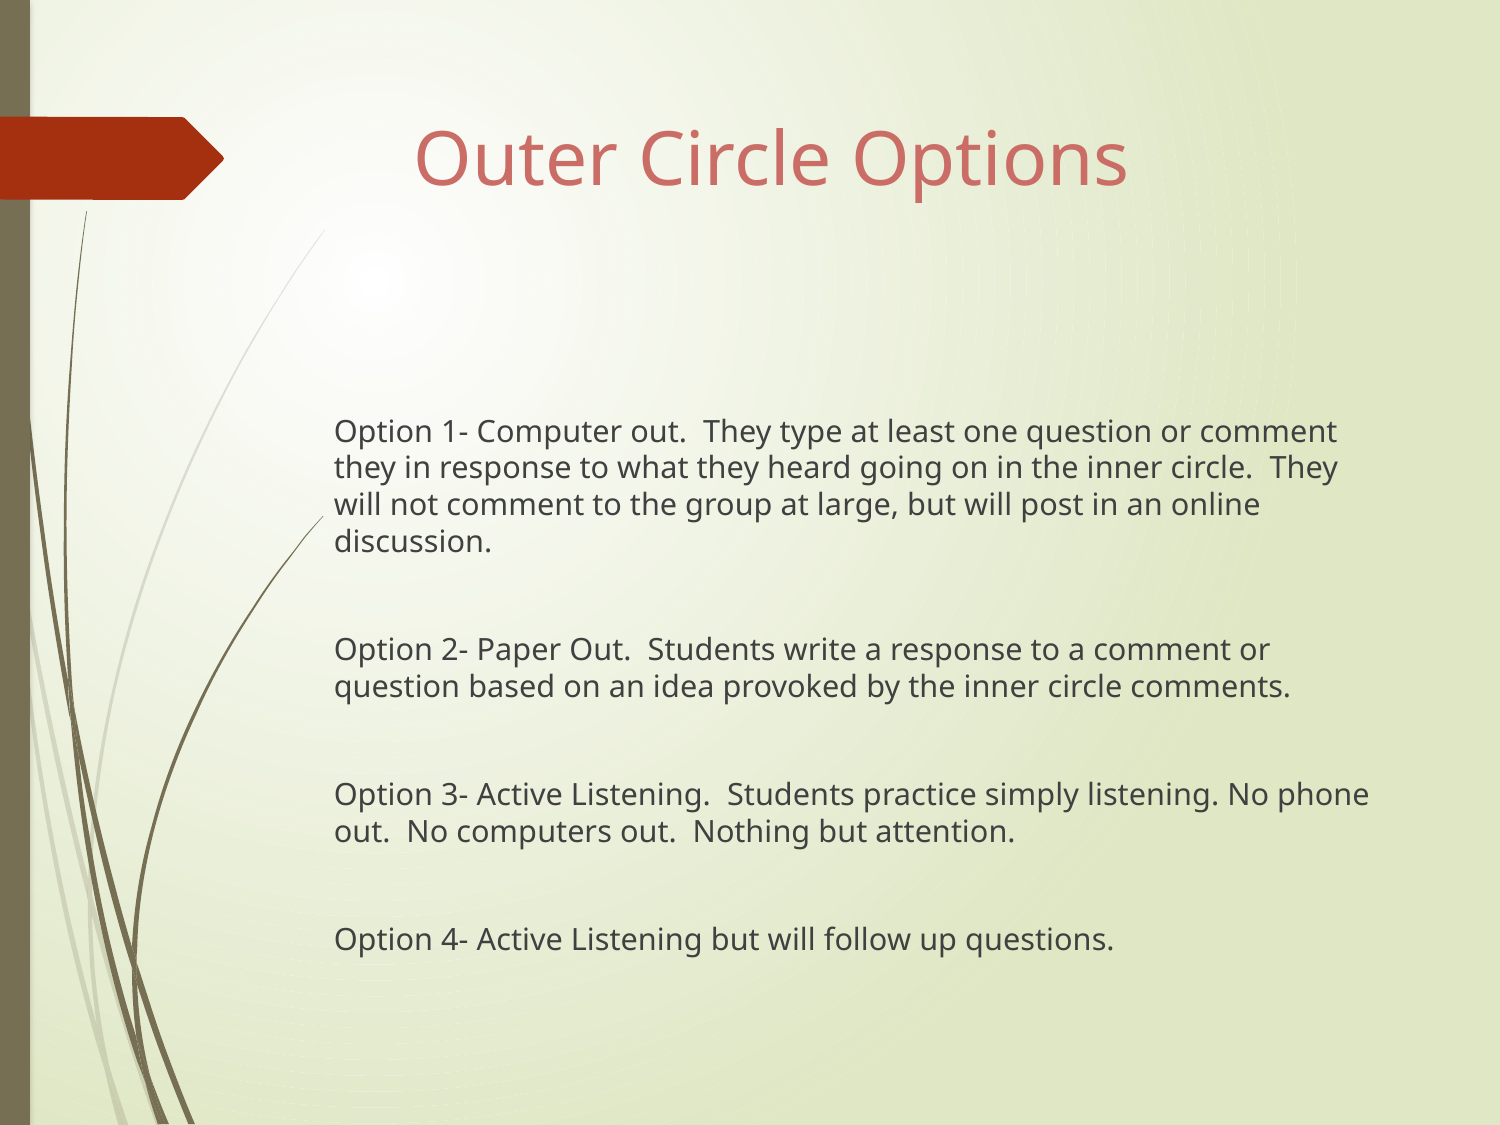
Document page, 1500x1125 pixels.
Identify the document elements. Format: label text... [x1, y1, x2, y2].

title Outer Circle Options [319, 102, 1400, 313]
list Option 1- Computer out. They type at least one question or comment they in response to what they heard going on in the inner circle. They will not comment to the group at large, but will post in an online discussion. Option 2- Paper Out. Students write a response to a comment or question based on an idea provoked by the inner circle comments. Option 3- Active Listening. Students practice simply listening. No phone out. No computers out. Nothing but attention. Option 4- Active Listening but will follow up questions. [318, 350, 1400, 970]
